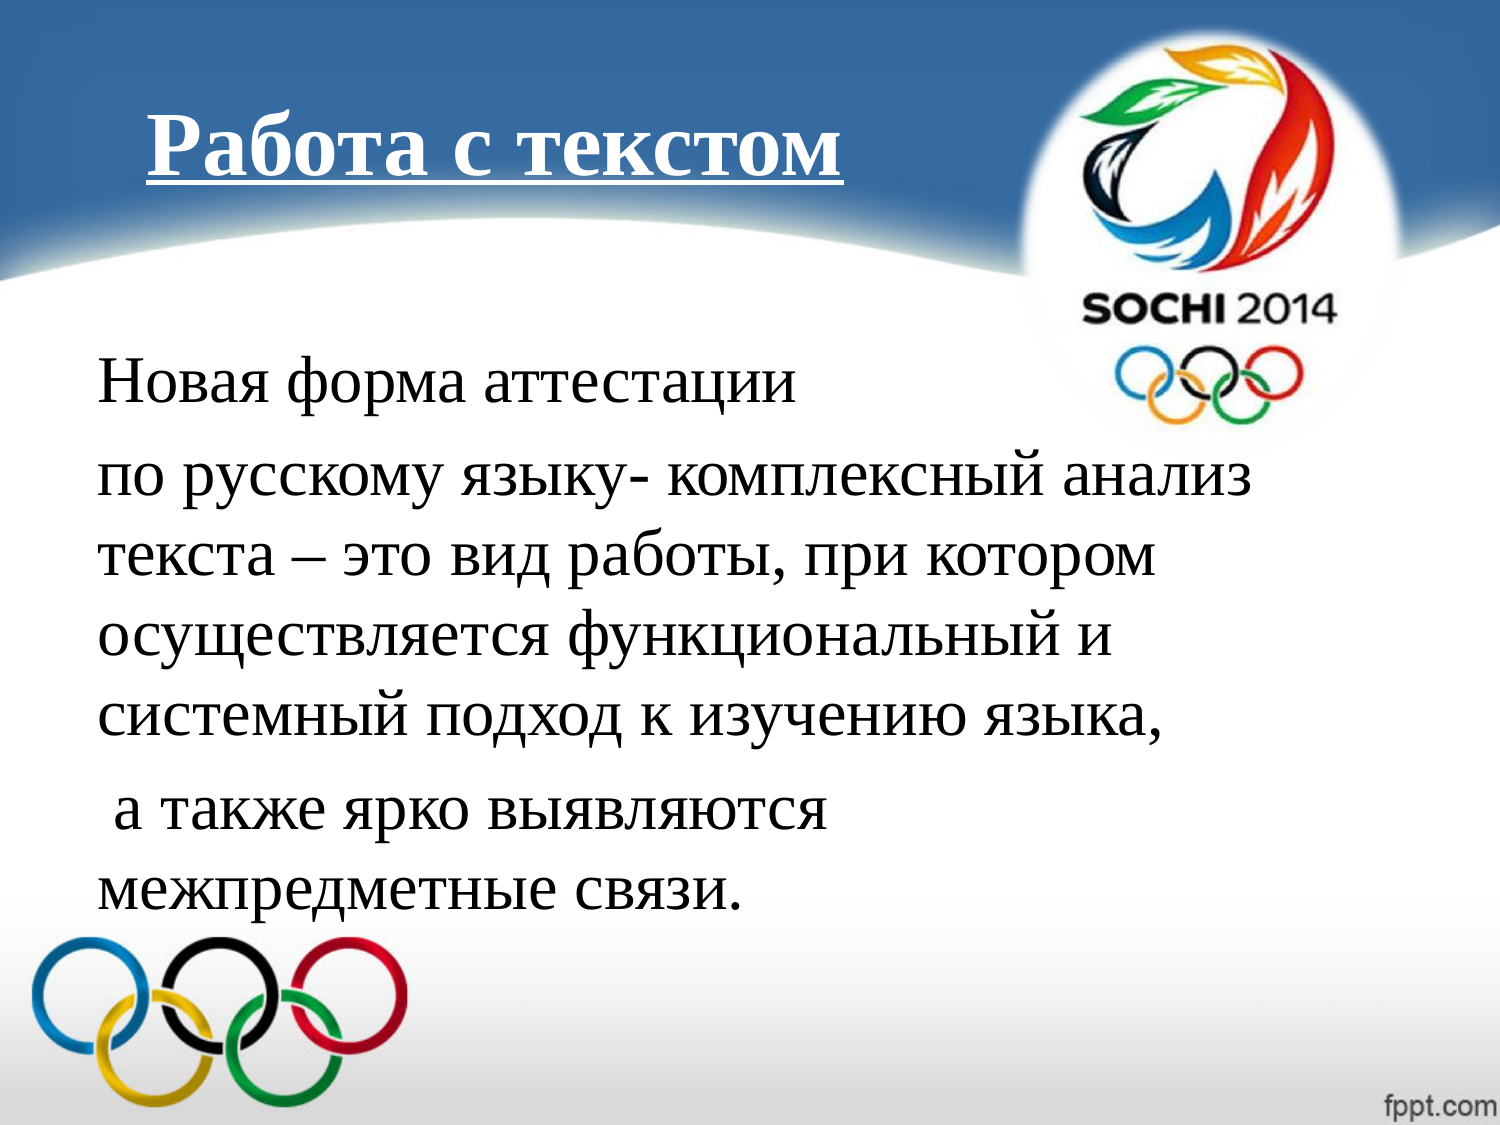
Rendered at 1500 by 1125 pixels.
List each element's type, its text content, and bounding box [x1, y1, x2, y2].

title Работа с текстом [75, 45, 916, 233]
picture [0, 0, 1500, 1125]
list Новая форма аттестации по русскому языку- комплексный анализ текста – это вид работы, при котором осуществляется функциональный и системный подход к изучению языка, а также ярко выявляются межпредметные связи. [82, 234, 1432, 977]
